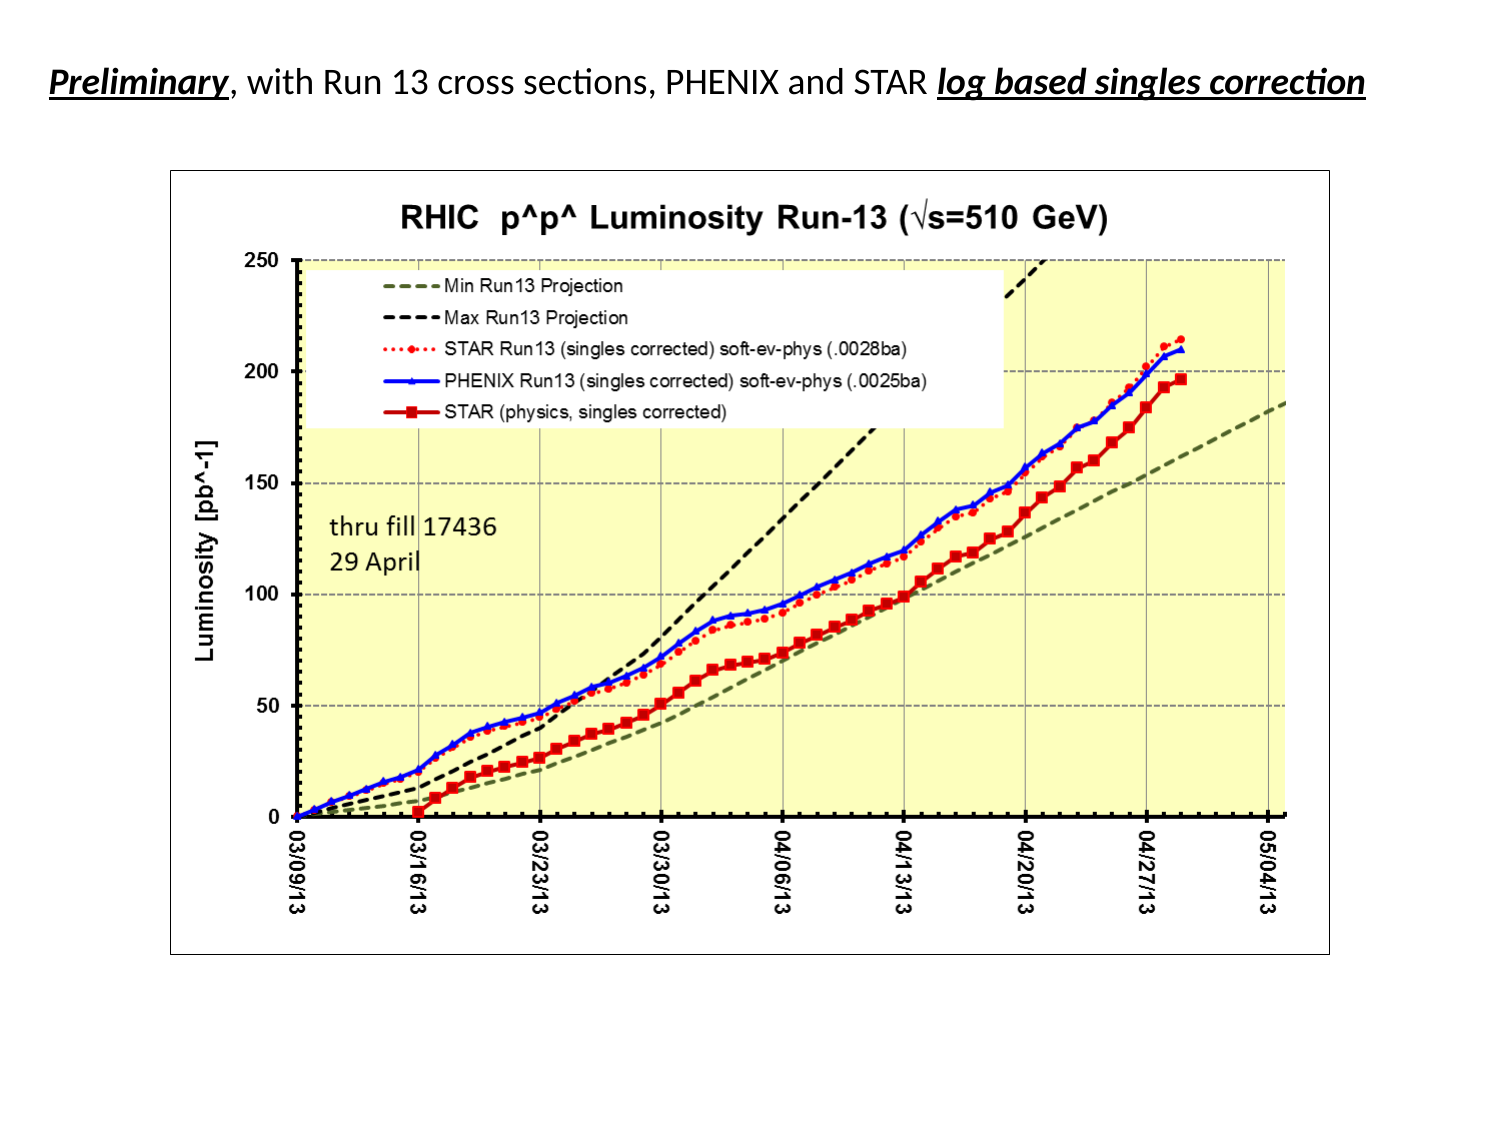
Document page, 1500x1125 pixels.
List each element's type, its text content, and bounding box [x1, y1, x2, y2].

picture [169, 169, 1331, 955]
text_box Preliminary, with Run 13 cross sections, PHENIX and STAR log based singles correction [33, 49, 1382, 155]
